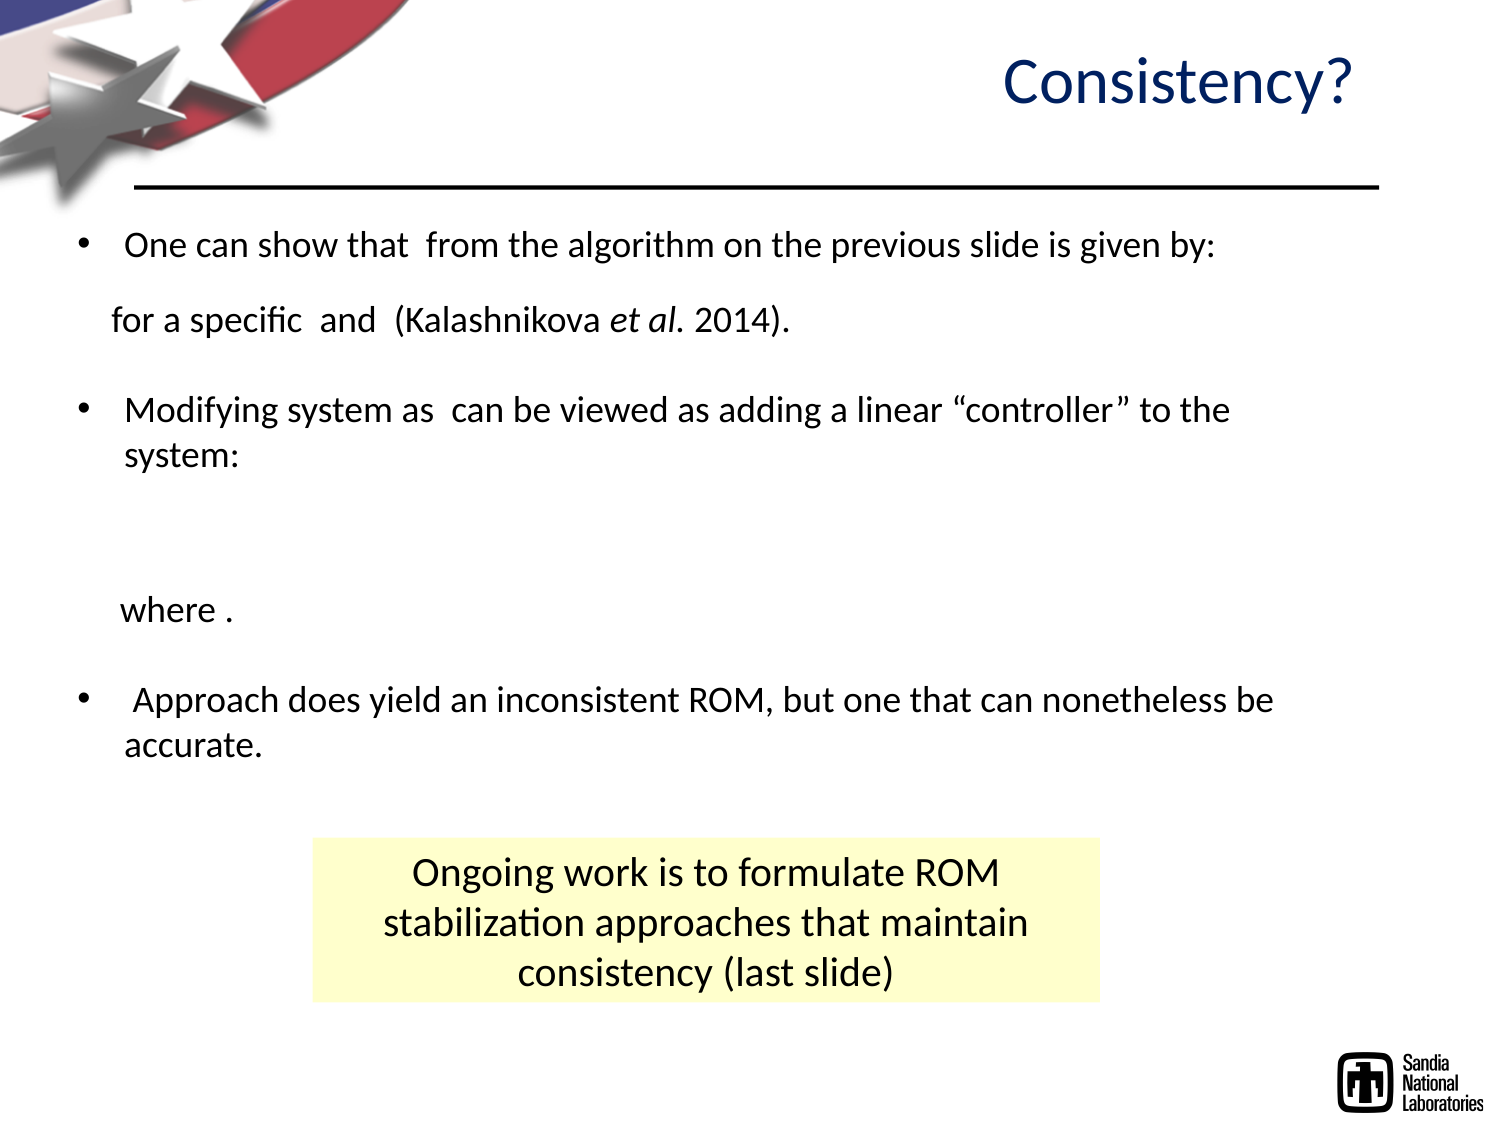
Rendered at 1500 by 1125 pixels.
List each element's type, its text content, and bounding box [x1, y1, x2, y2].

picture [0, 0, 423, 242]
text_box Consistency? [988, 28, 1386, 124]
picture [129, 236, 144, 242]
text_box Ongoing work is to formulate ROM stabilization approaches that maintain consistency (last slide) [312, 837, 1100, 1003]
